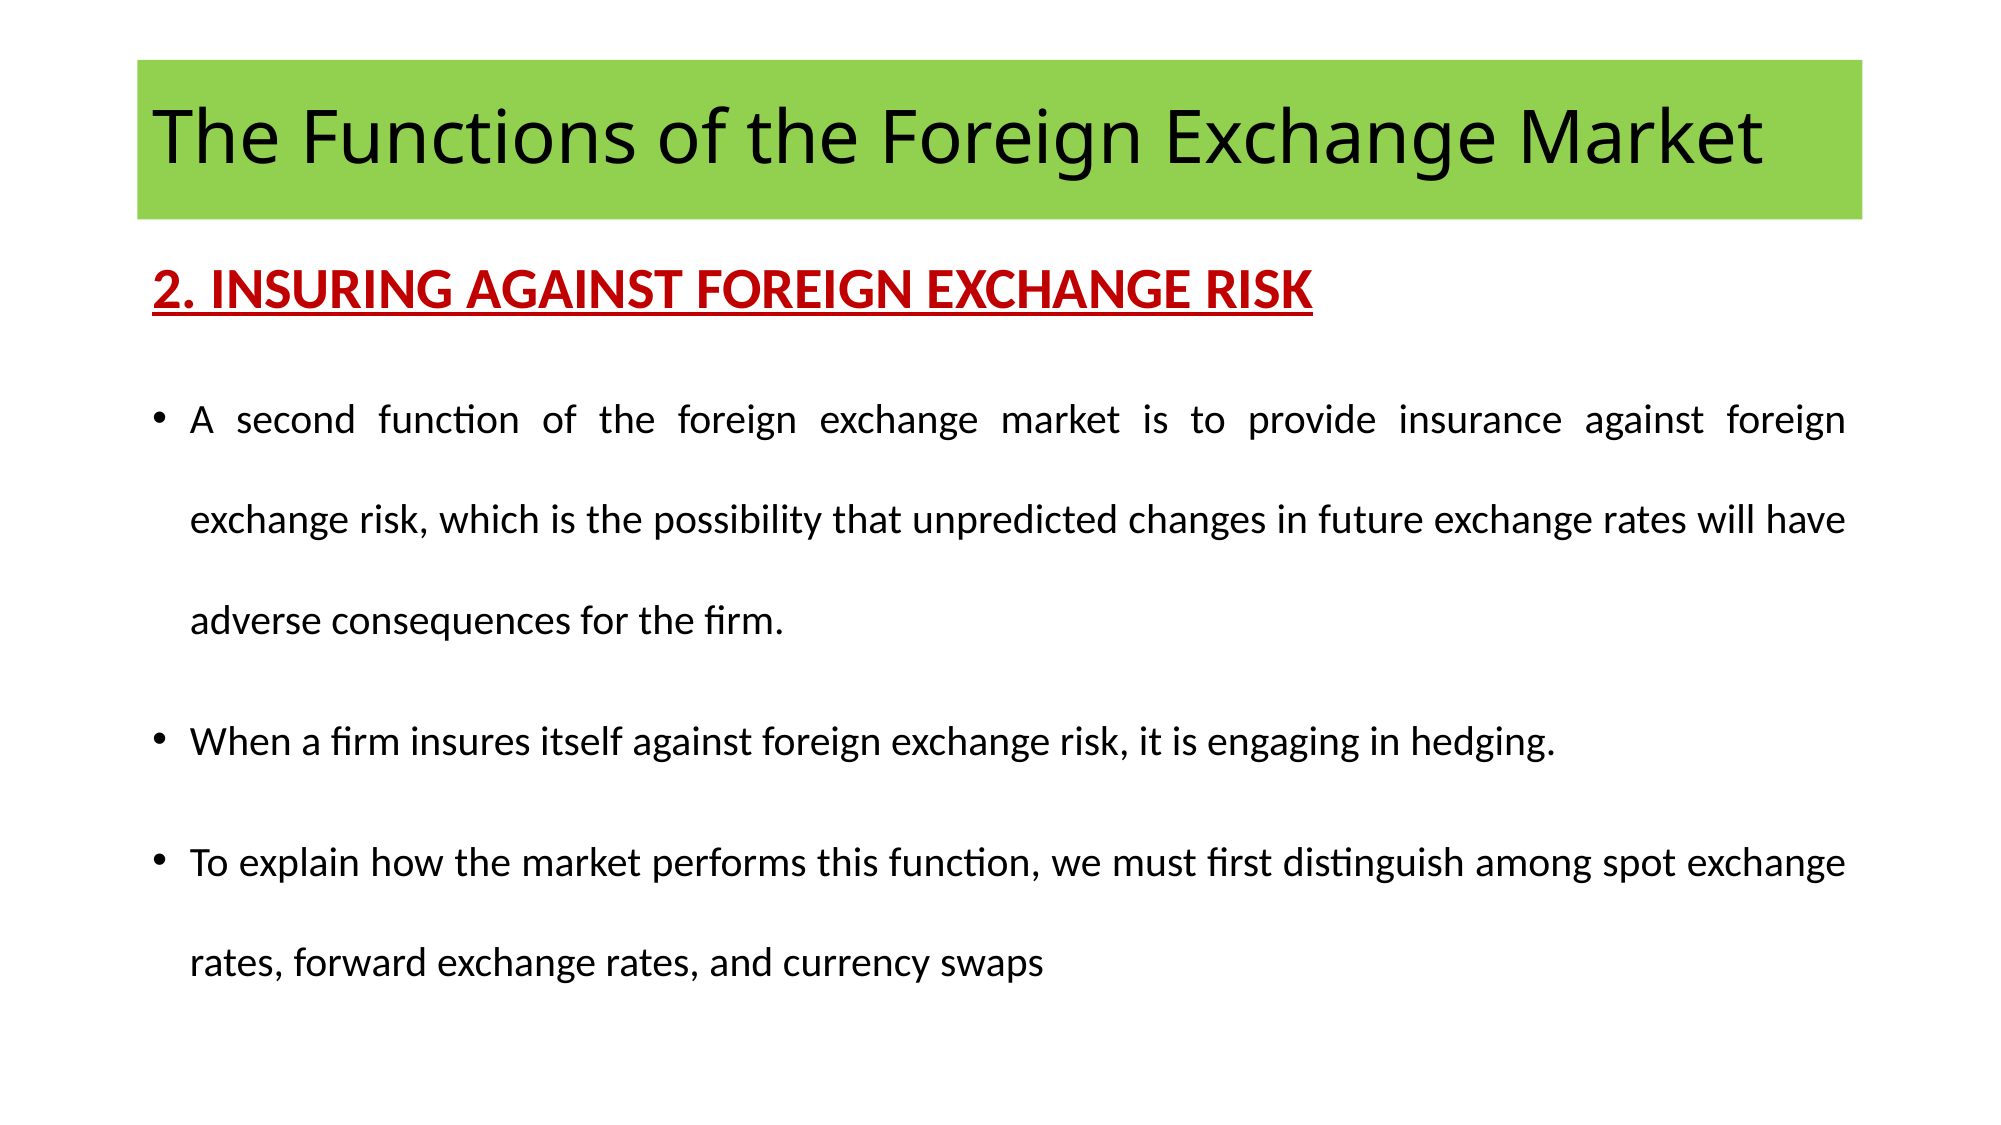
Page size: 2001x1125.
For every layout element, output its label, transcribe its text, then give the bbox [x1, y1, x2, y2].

list 2. INSURING AGAINST FOREIGN EXCHANGE RISK A second function of the foreign exchange market is to provide insurance against foreign exchange risk, which is the possibility that unpredicted changes in future exchange rates will have adverse consequences for the firm. When a firm insures itself against foreign exchange risk, it is engaging in hedging. To explain how the market performs this function, we must first distinguish among spot exchange rates, forward exchange rates, and currency swaps [137, 250, 1863, 1014]
title The Functions of the Foreign Exchange Market [137, 59, 1863, 220]
